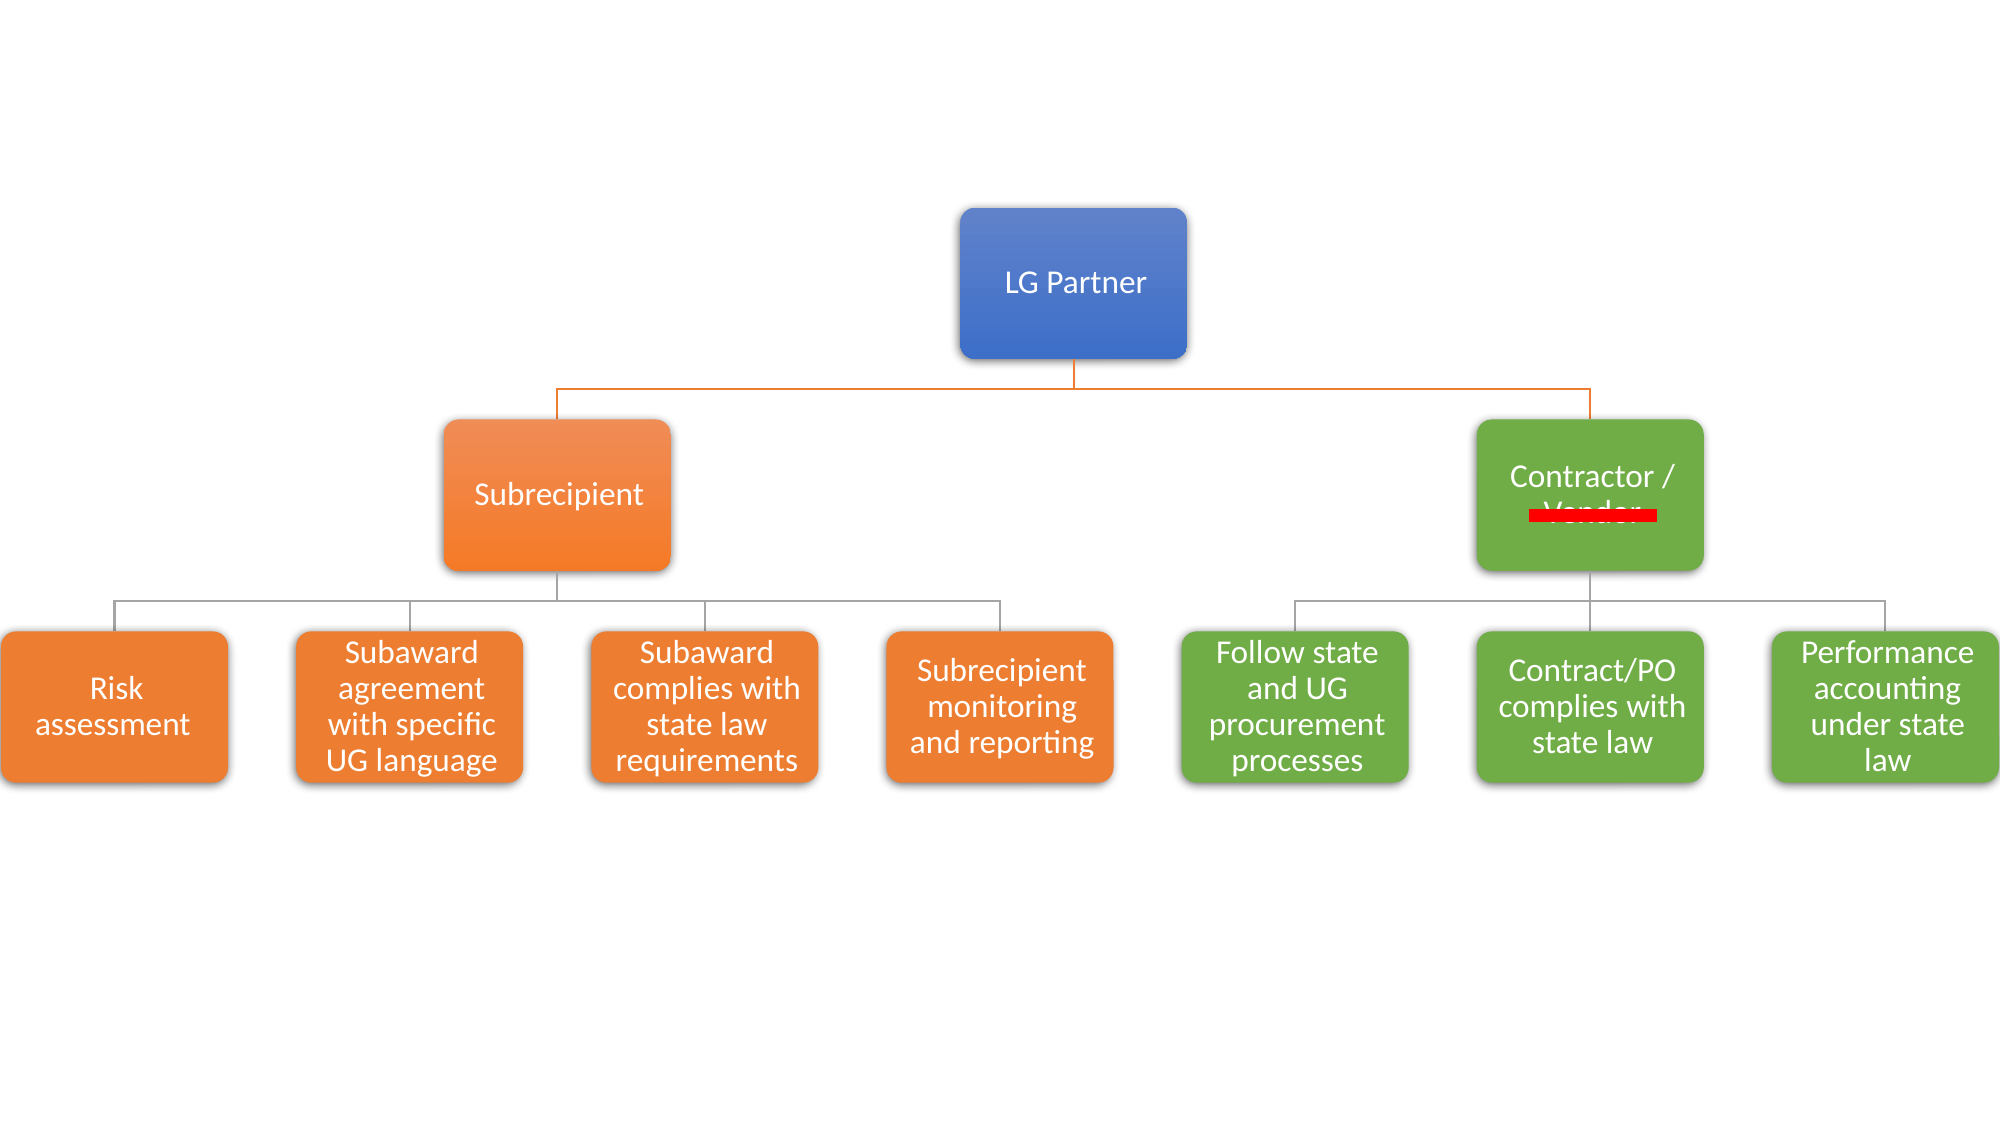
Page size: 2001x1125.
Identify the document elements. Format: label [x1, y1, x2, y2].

list [0, 207, 2000, 1125]
